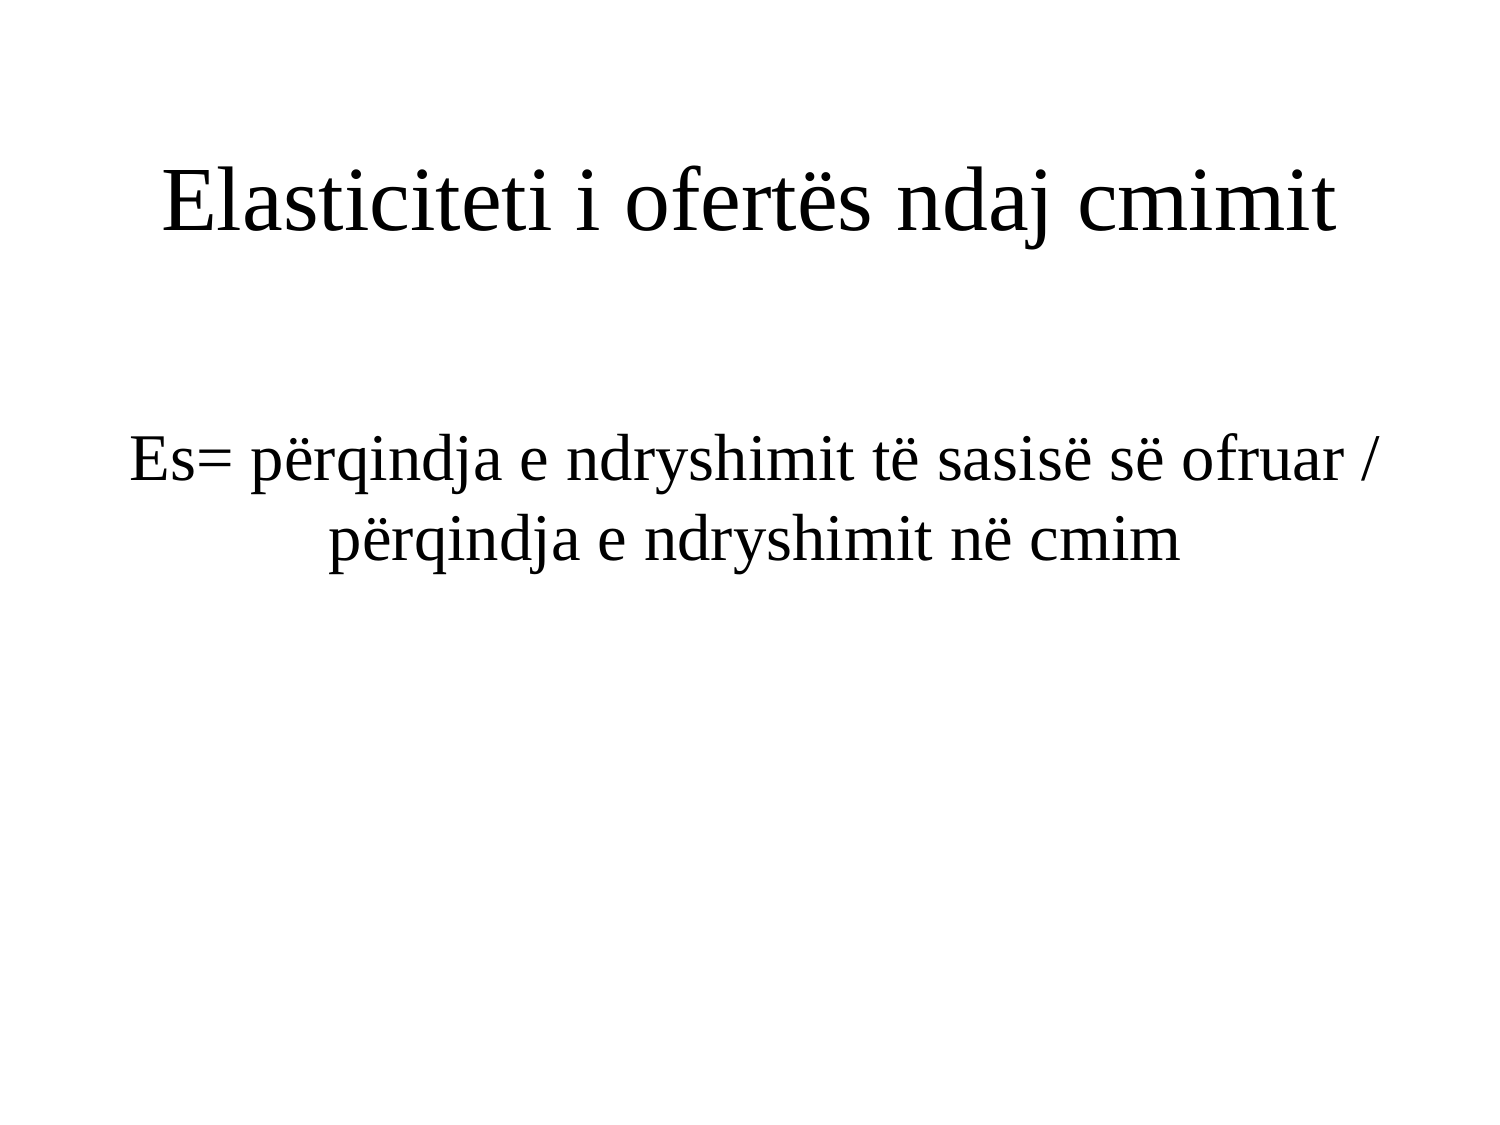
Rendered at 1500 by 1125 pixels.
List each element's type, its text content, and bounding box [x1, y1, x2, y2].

text_box Es= përqindja e ndryshimit të sasisë së ofruar / përqindja e ndryshimit në cmim [87, 362, 1425, 625]
title Elasticiteti i ofertës ndaj cmimit [112, 99, 1388, 288]
